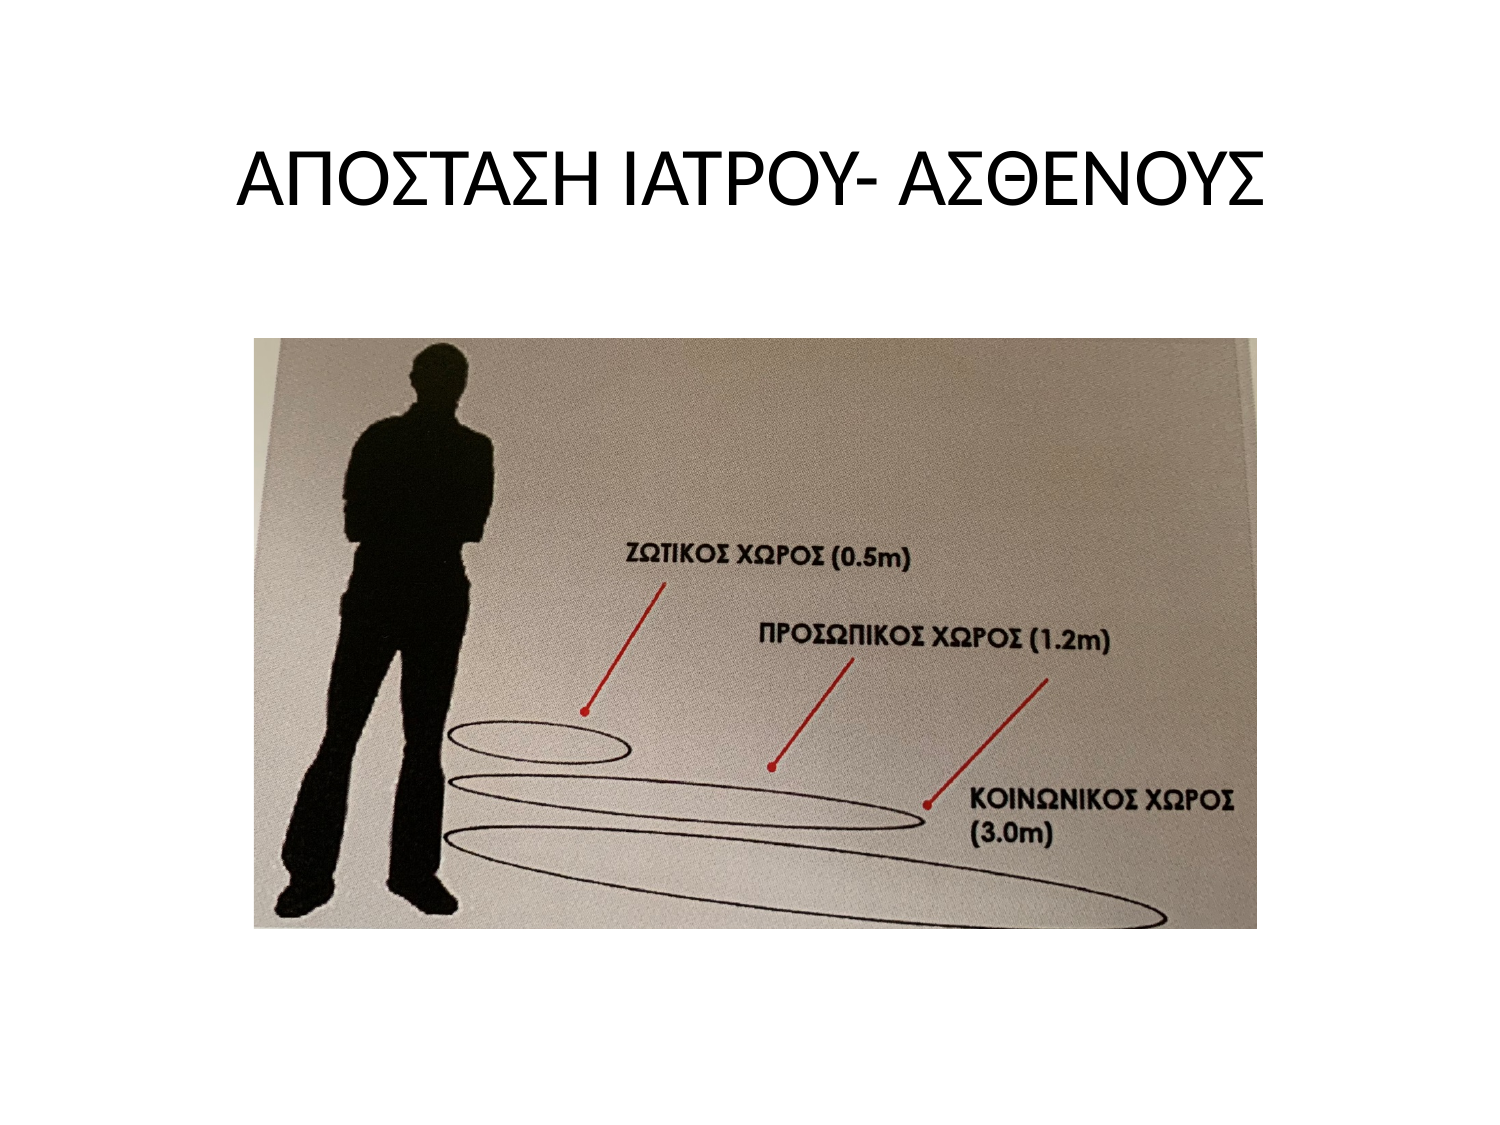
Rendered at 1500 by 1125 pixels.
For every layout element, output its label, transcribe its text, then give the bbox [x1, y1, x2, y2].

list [253, 337, 1258, 929]
title ΑΠΟΣΤΑΣΗ ΙΑΤΡΟΥ- ΑΣΘΕΝΟΥΣ [76, 78, 1427, 266]
